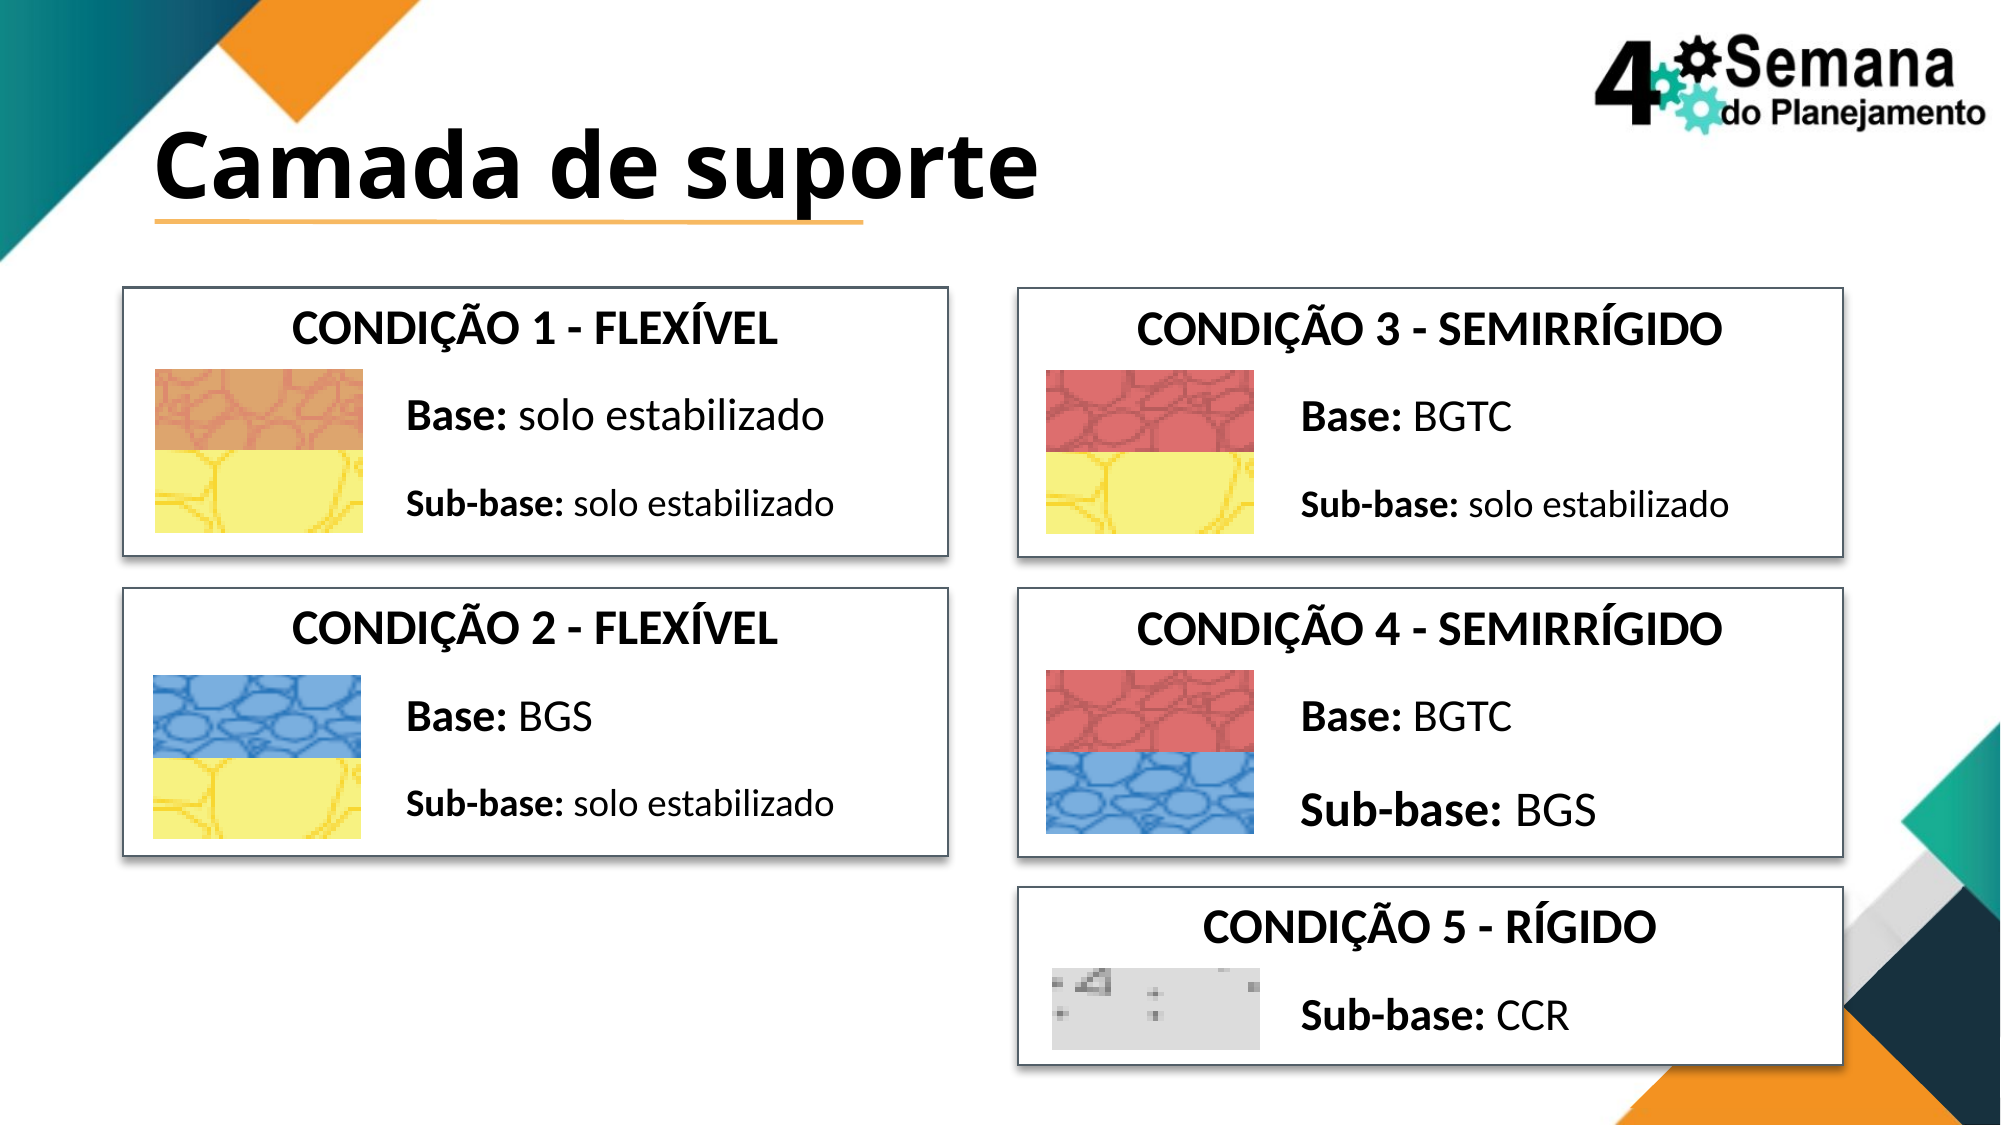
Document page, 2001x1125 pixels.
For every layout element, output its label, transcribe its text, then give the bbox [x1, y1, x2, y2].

title Camada de suporte [137, 59, 1863, 278]
picture [0, 0, 2001, 1125]
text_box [1017, 288, 1843, 558]
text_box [123, 587, 948, 858]
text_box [1017, 886, 1843, 1066]
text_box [1017, 588, 1843, 858]
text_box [123, 287, 948, 557]
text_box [1629, 877, 2000, 1124]
